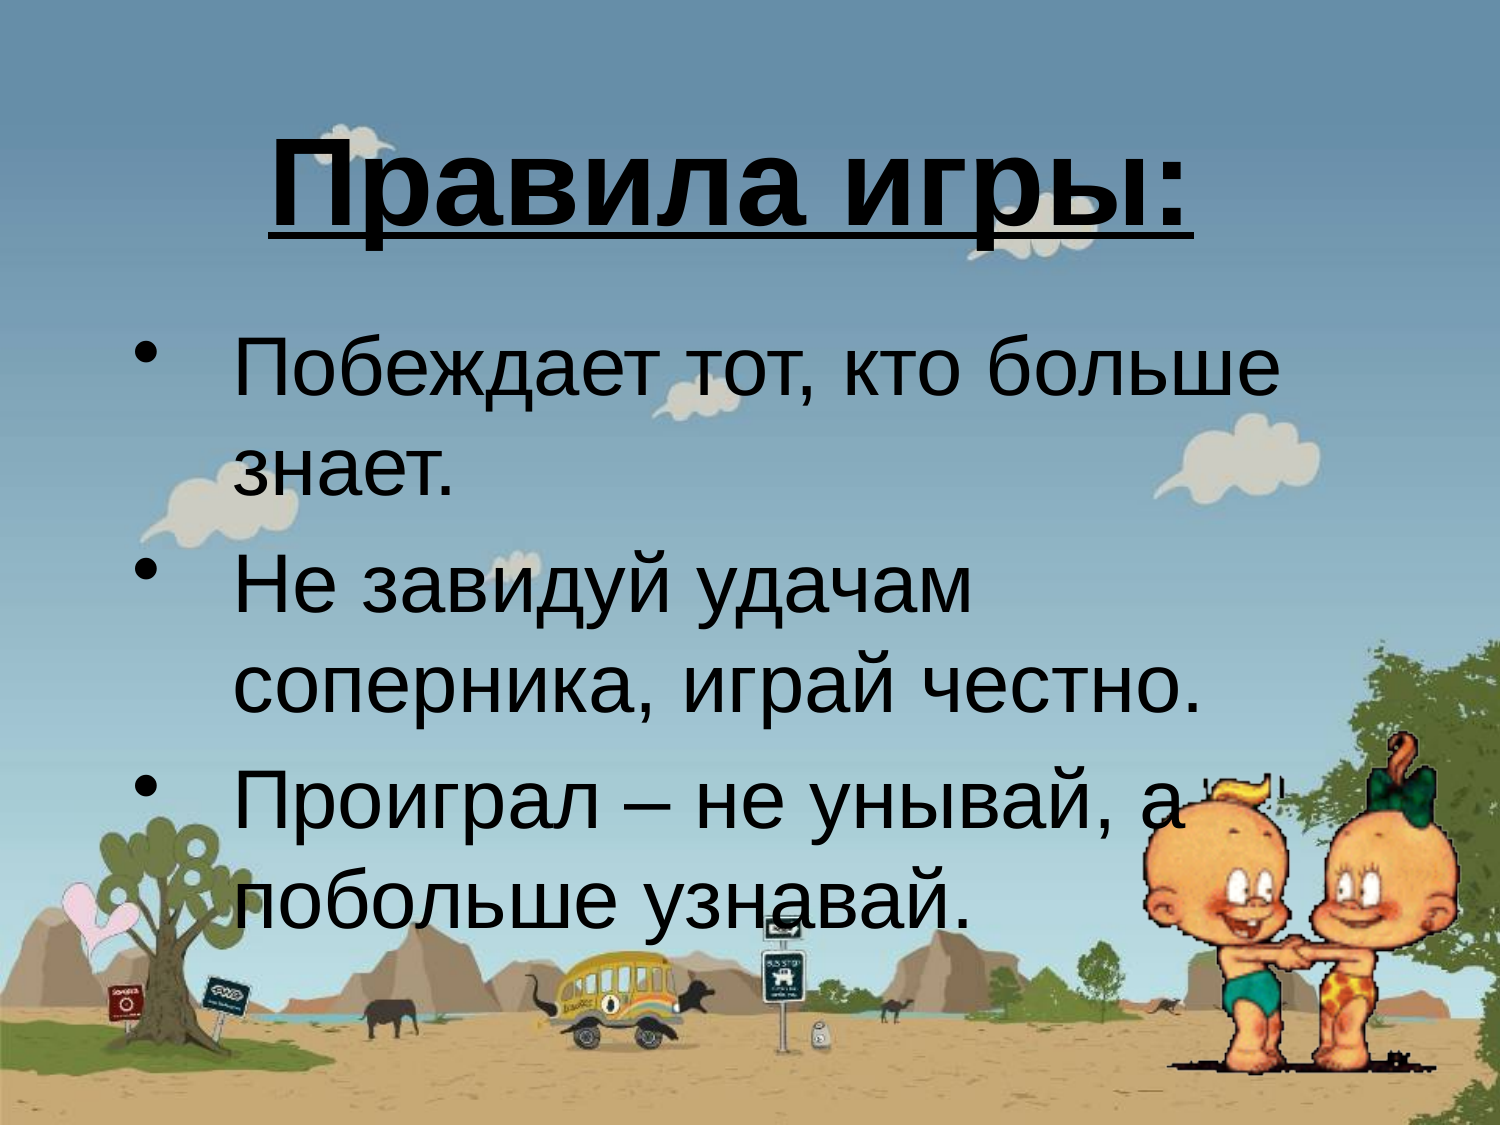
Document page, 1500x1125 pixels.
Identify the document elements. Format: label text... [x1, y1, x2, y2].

title Правила игры: [93, 82, 1369, 270]
list Побеждает тот, кто больше знает. Не завидуй удачам соперника, играй честно. Проиграл – не унывай, а побольше узнавай. [117, 304, 1393, 980]
picture [0, 0, 1500, 1125]
